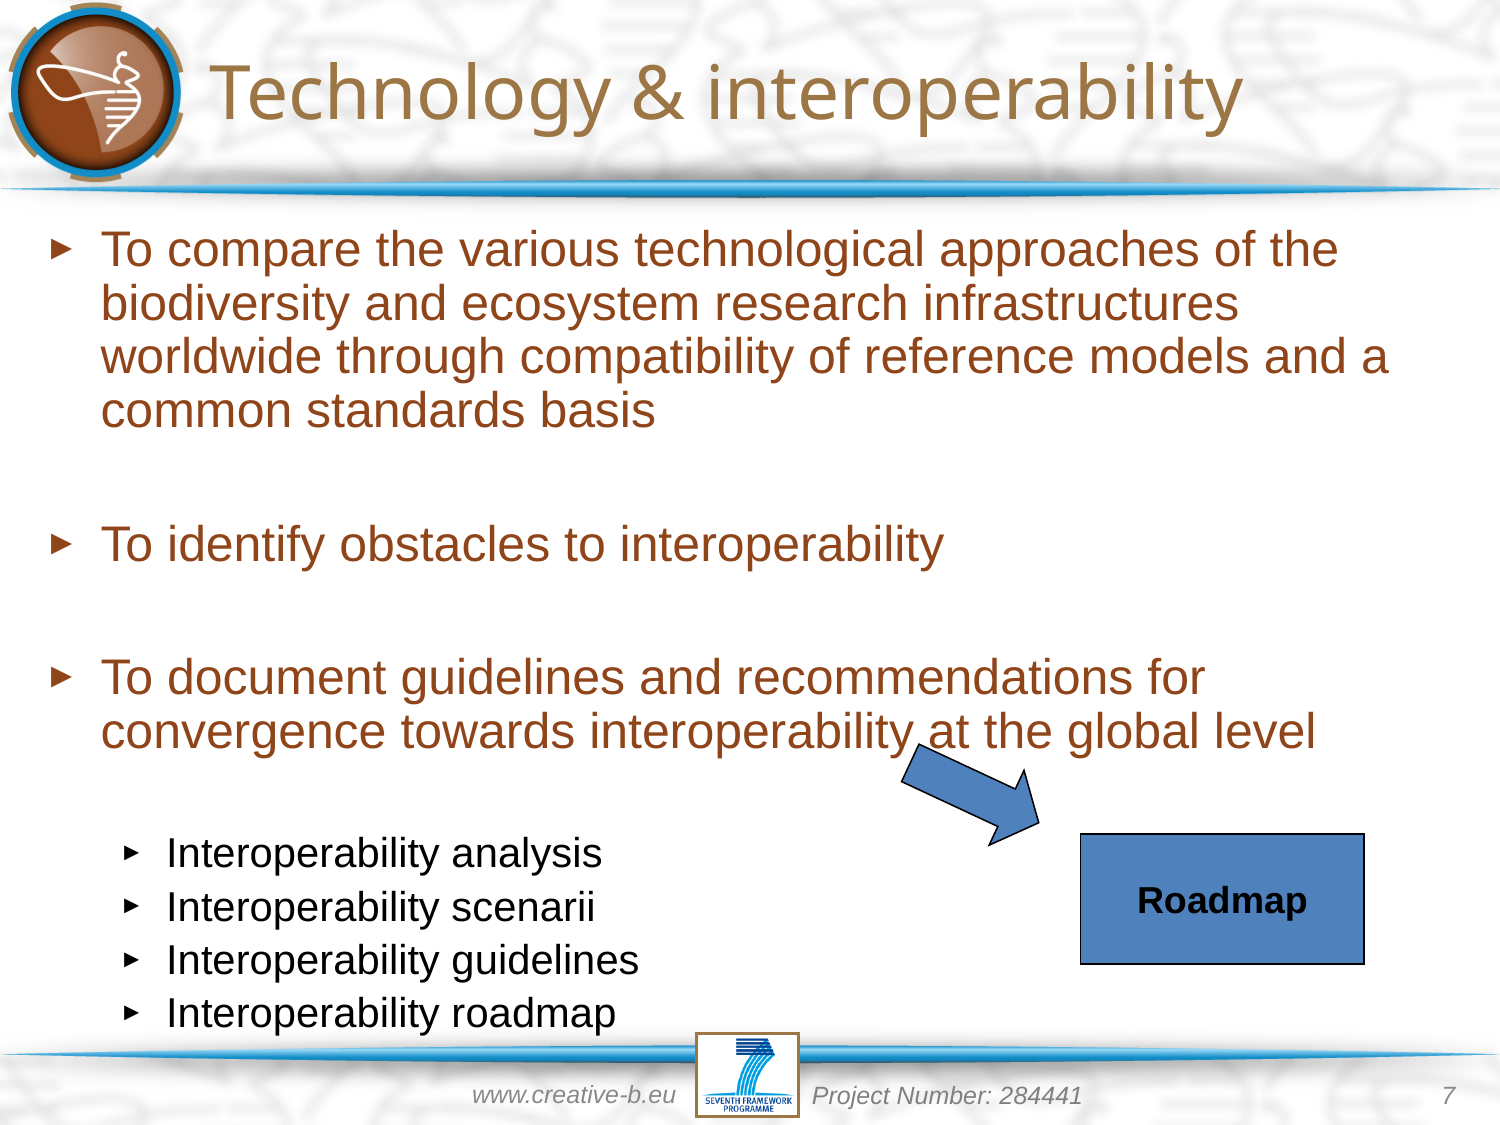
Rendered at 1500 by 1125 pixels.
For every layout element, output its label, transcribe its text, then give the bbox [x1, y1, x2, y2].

title Technology & interoperability [194, 0, 1500, 184]
footer www.creative-b.eu [216, 1064, 692, 1124]
text_box Roadmap [1080, 834, 1365, 964]
text_box [901, 744, 1039, 846]
picture [0, 0, 1500, 1125]
slide_number 7 [1340, 1064, 1471, 1125]
list To compare the various technological approaches of the biodiversity and ecosystem research infrastructures worldwide through compatibility of reference models and a common standards basis To identify obstacles to interoperability To document guidelines and recommendations for convergence towards interoperability at the global level Interoperability analysis Interoperability scenarii Interoperability guidelines Interoperability roadmap [29, 215, 1471, 1031]
